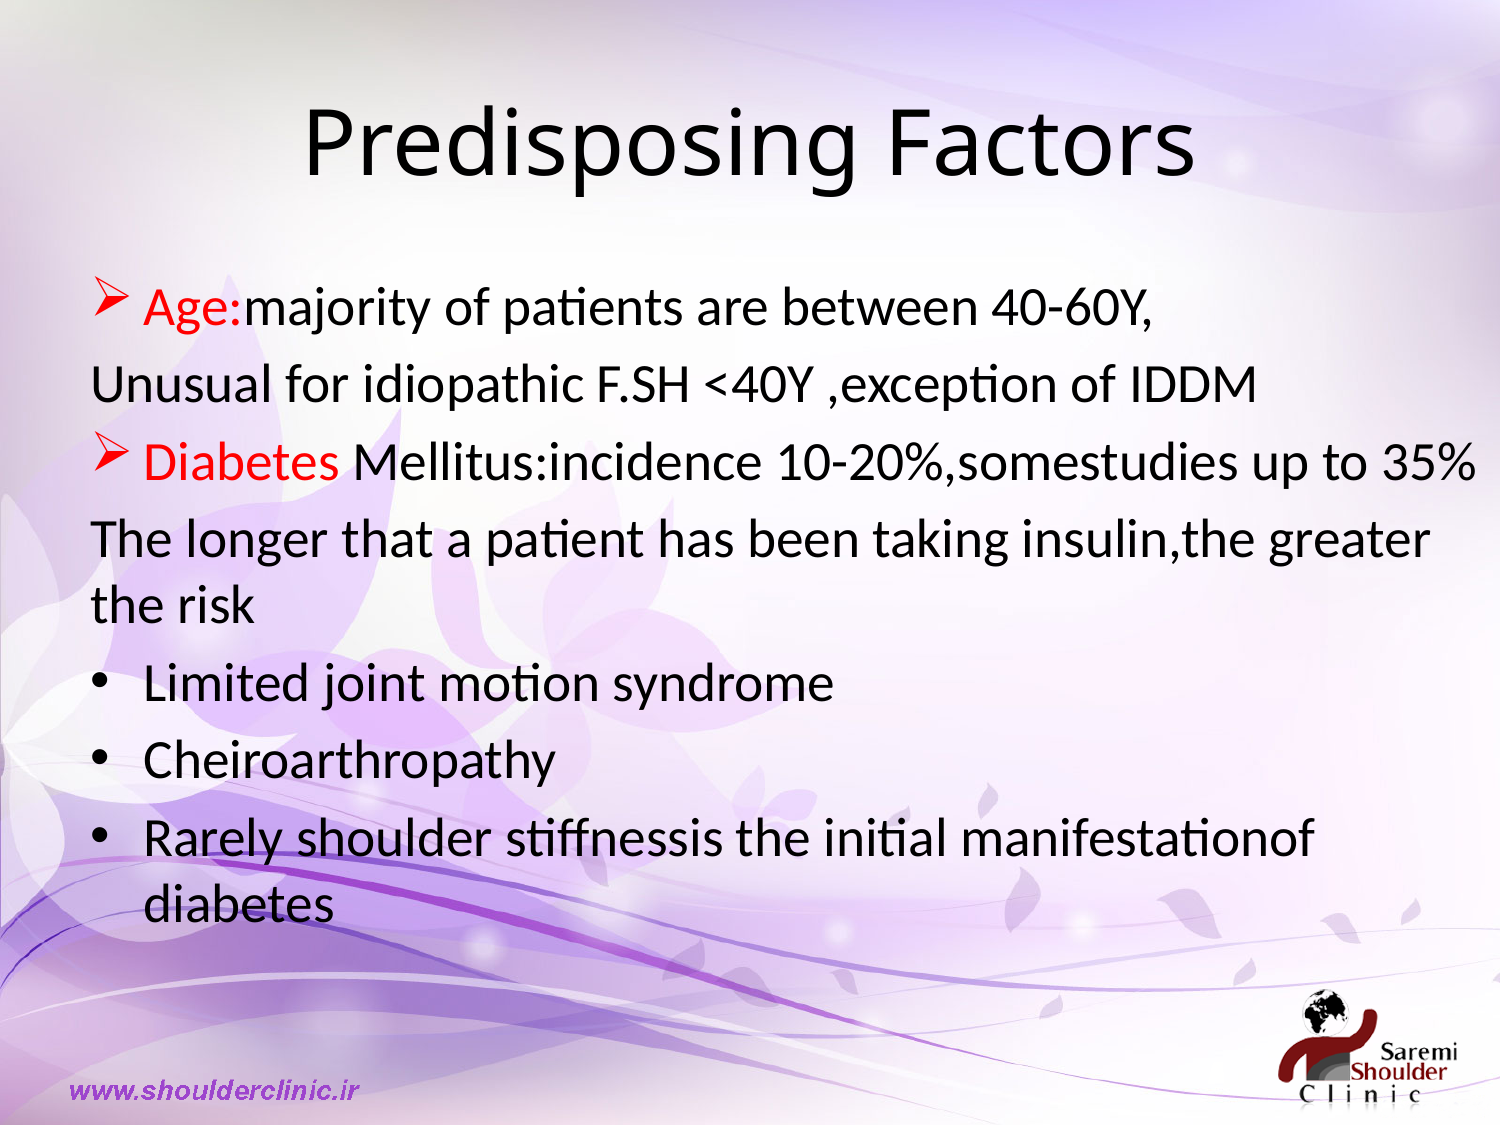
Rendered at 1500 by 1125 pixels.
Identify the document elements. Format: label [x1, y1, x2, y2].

list [0, 0, 1500, 1125]
